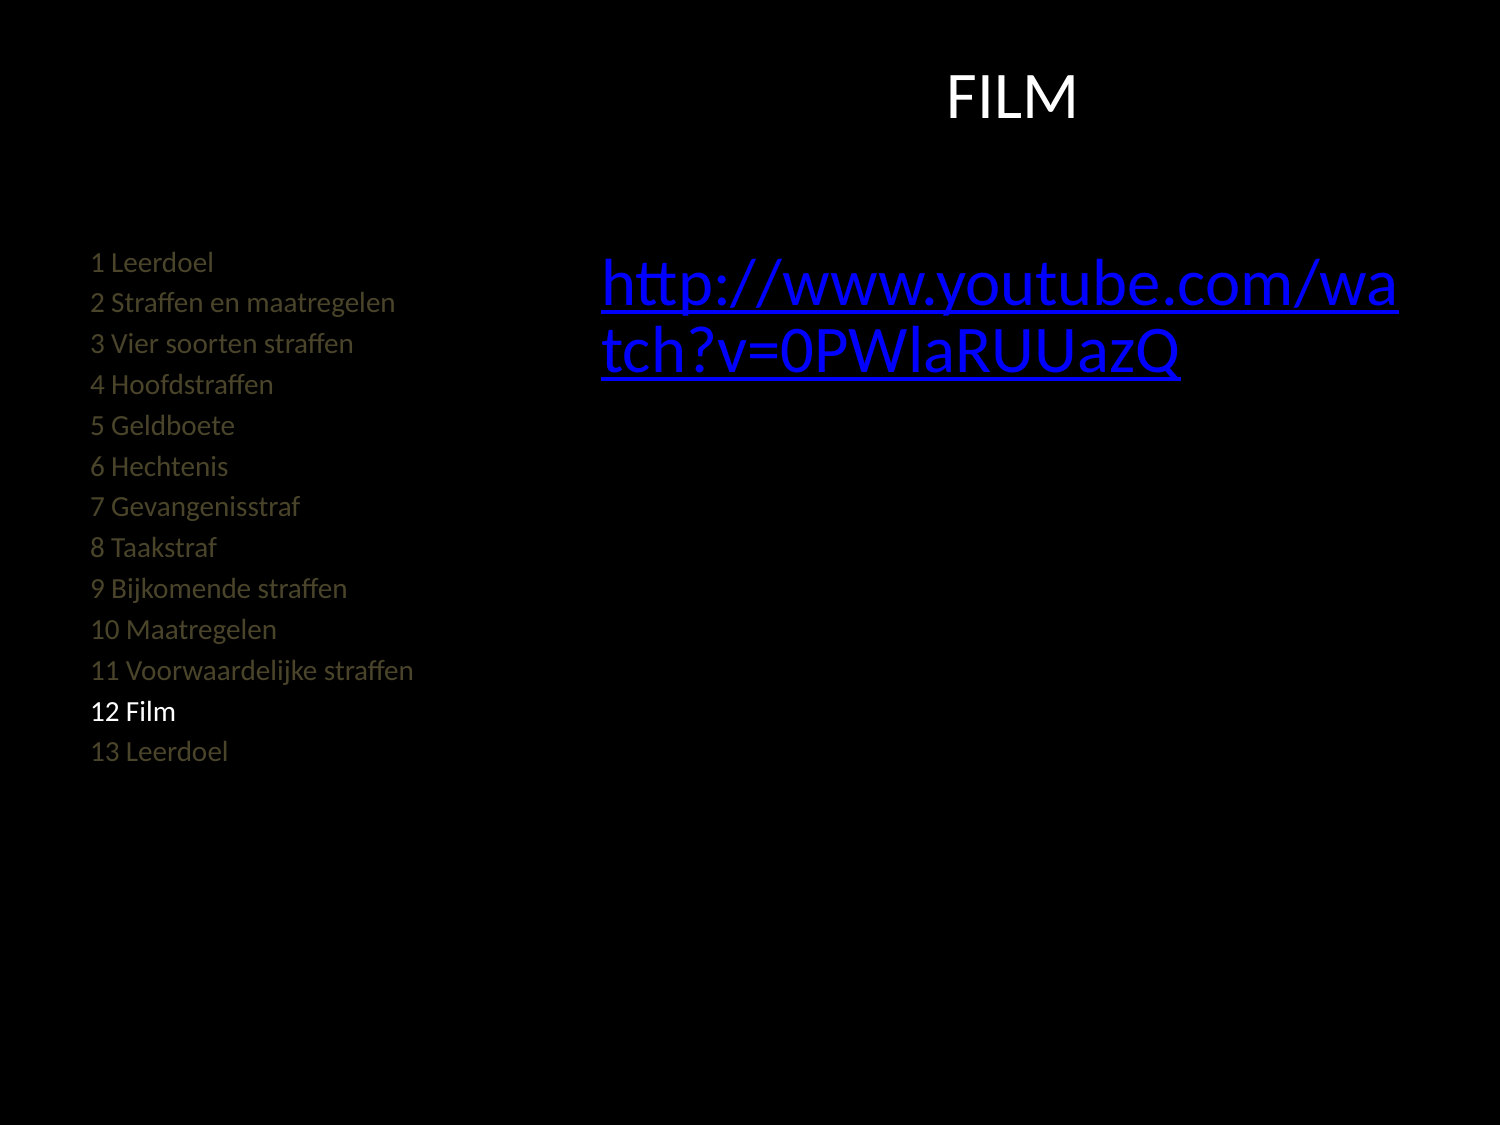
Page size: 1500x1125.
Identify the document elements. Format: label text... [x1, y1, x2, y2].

list 1 Leerdoel 2 Straffen en maatregelen 3 Vier soorten straffen 4 Hoofdstraffen 5 Geldboete 6 Hechtenis 7 Gevangenisstraf 8 Taakstraf 9 Bijkomende straffen 10 Maatregelen 11 Voorwaardelijke straffen 12 Film 13 Leerdoel [75, 235, 569, 1005]
list FILM http://www.youtube.com/watch?v=0PWlaRUUazQ [586, 44, 1425, 1005]
